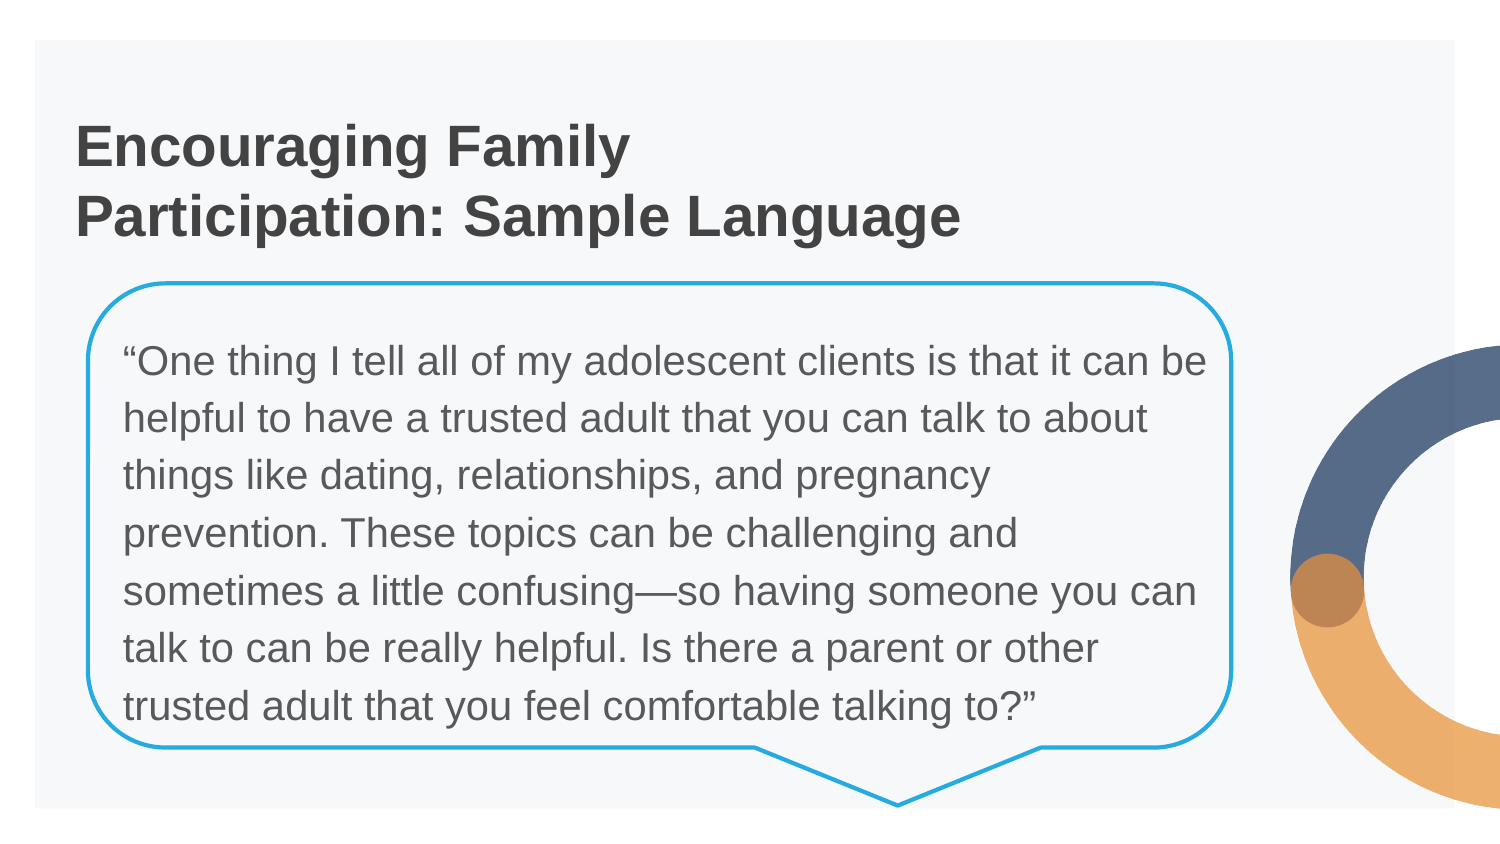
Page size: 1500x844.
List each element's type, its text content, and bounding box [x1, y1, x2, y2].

list “One thing I tell all of my adolescent clients is that it can be helpful to have a trusted adult that you can talk to about things like dating, relationships, and pregnancy prevention. These topics can be challenging and sometimes a little confusing—so having someone you can talk to can be really helpful. Is there a parent or other trusted adult that you feel comfortable talking to?” [107, 310, 1224, 732]
title Encouraging Family Participation: Sample Language [59, 93, 1458, 188]
picture [1290, 344, 1500, 810]
